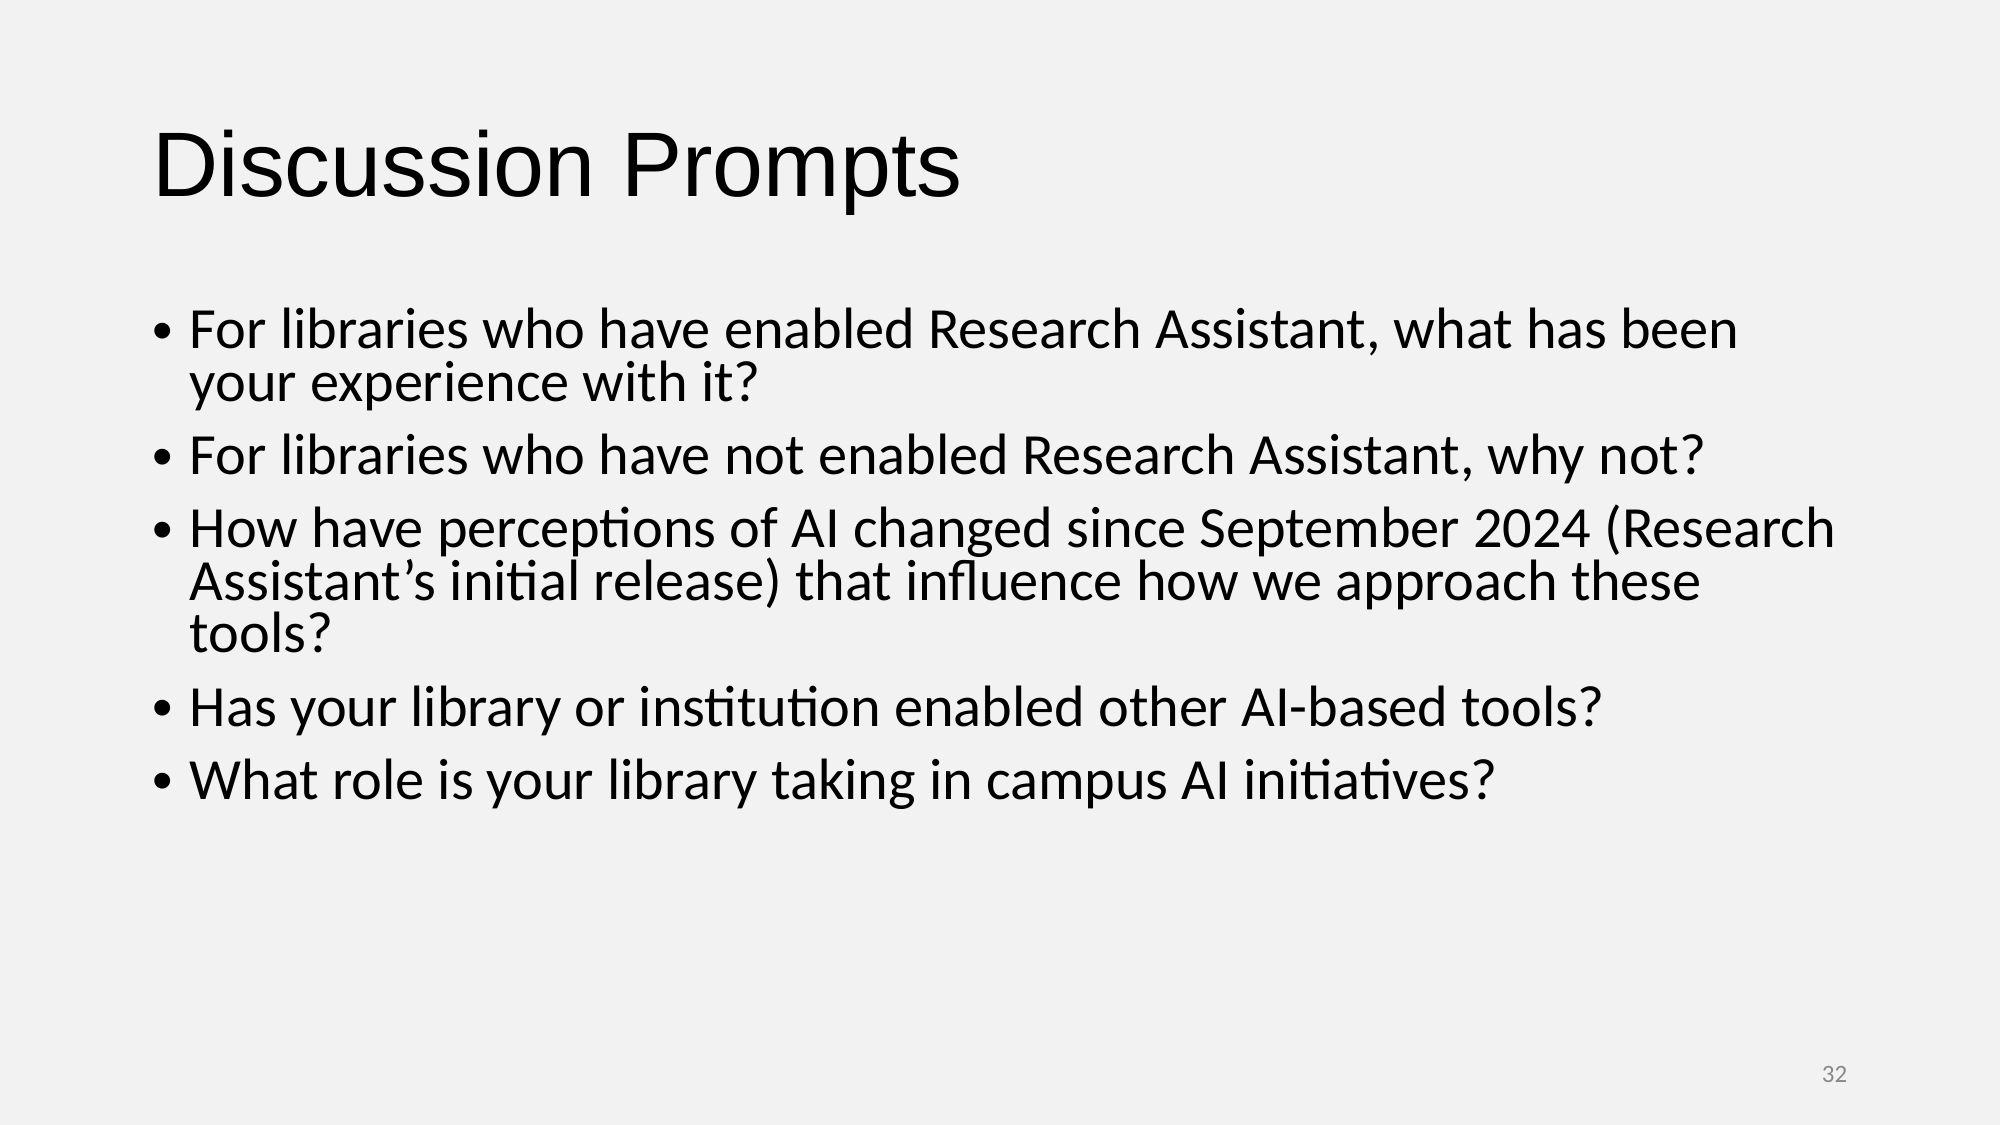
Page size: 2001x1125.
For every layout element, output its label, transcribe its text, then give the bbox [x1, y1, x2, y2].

list For libraries who have enabled Research Assistant, what has been your experience with it? For libraries who have not enabled Research Assistant, why not? How have perceptions of AI changed since September 2024 (Research Assistant’s initial release) that influence how we approach these tools? Has your library or institution enabled other AI-based tools? What role is your library taking in campus AI initiatives? [137, 299, 1863, 1014]
title Discussion Prompts [137, 59, 1863, 278]
slide_number 32 [1412, 1042, 1863, 1103]
